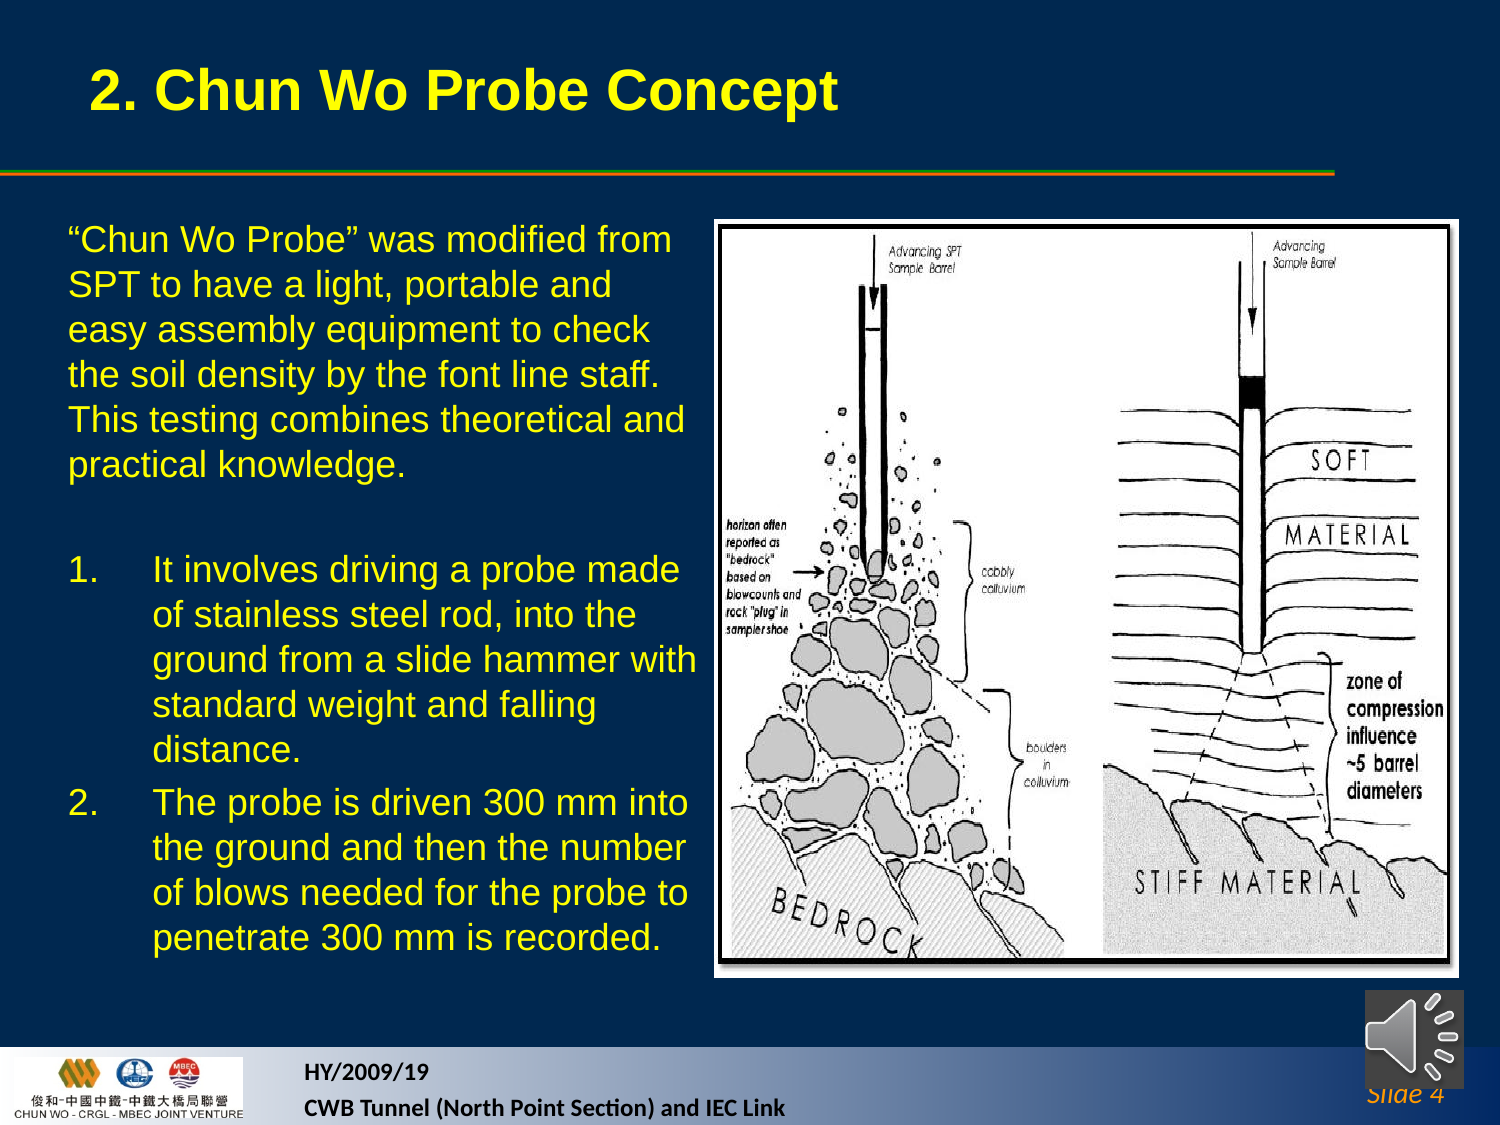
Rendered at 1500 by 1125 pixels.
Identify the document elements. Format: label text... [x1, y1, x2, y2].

picture [1364, 989, 1465, 1090]
list “Chun Wo Probe” was modified from SPT to have a light, portable and easy assembly equipment to check the soil density by the font line staff. This testing combines theoretical and practical knowledge. It involves driving a probe made of stainless steel rod, into the ground from a slide hammer with standard weight and falling distance. The probe is driven 300 mm into the ground and then the number of blows needed for the probe to penetrate 300 mm is recorded. [53, 208, 715, 1024]
picture [14, 1057, 243, 1118]
picture [714, 219, 1459, 978]
title 2. Chun Wo Probe Concept [75, 45, 1425, 218]
